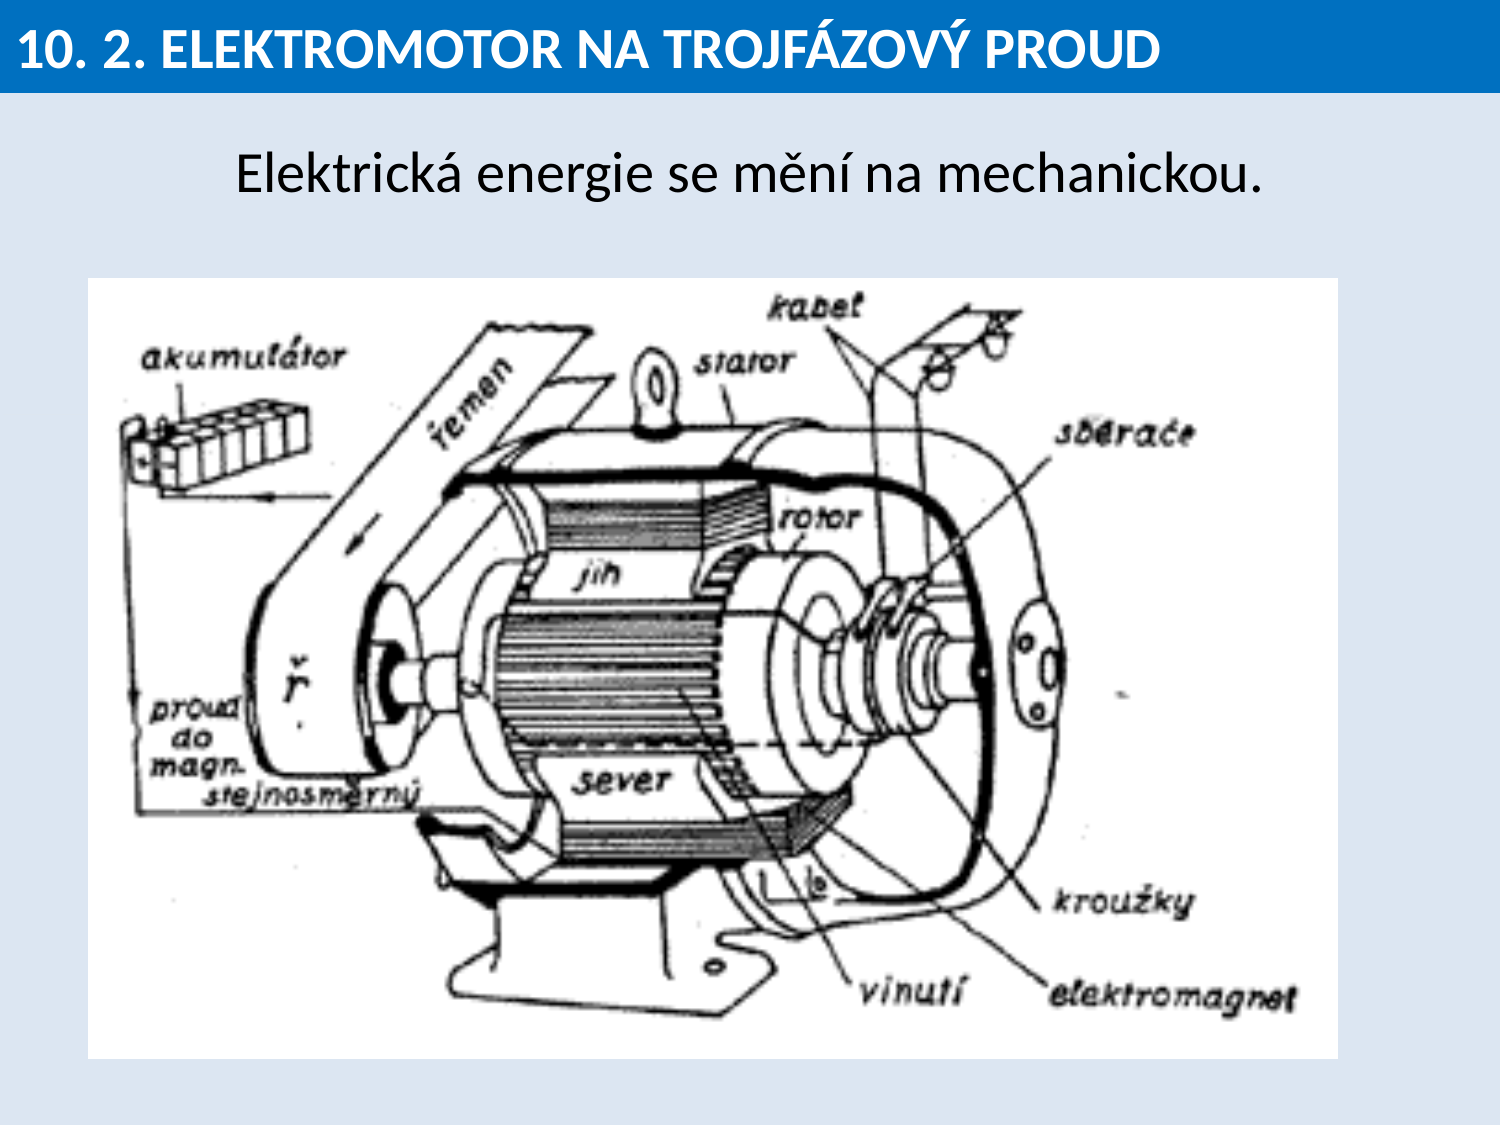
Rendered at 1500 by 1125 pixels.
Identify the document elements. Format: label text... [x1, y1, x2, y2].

picture [88, 278, 1338, 1059]
list Elektrická energie se mění na mechanickou. [0, 127, 1500, 339]
title 10. 2. ELEKTROMOTOR NA TROJFÁZOVÝ PROUD [0, 0, 1500, 91]
